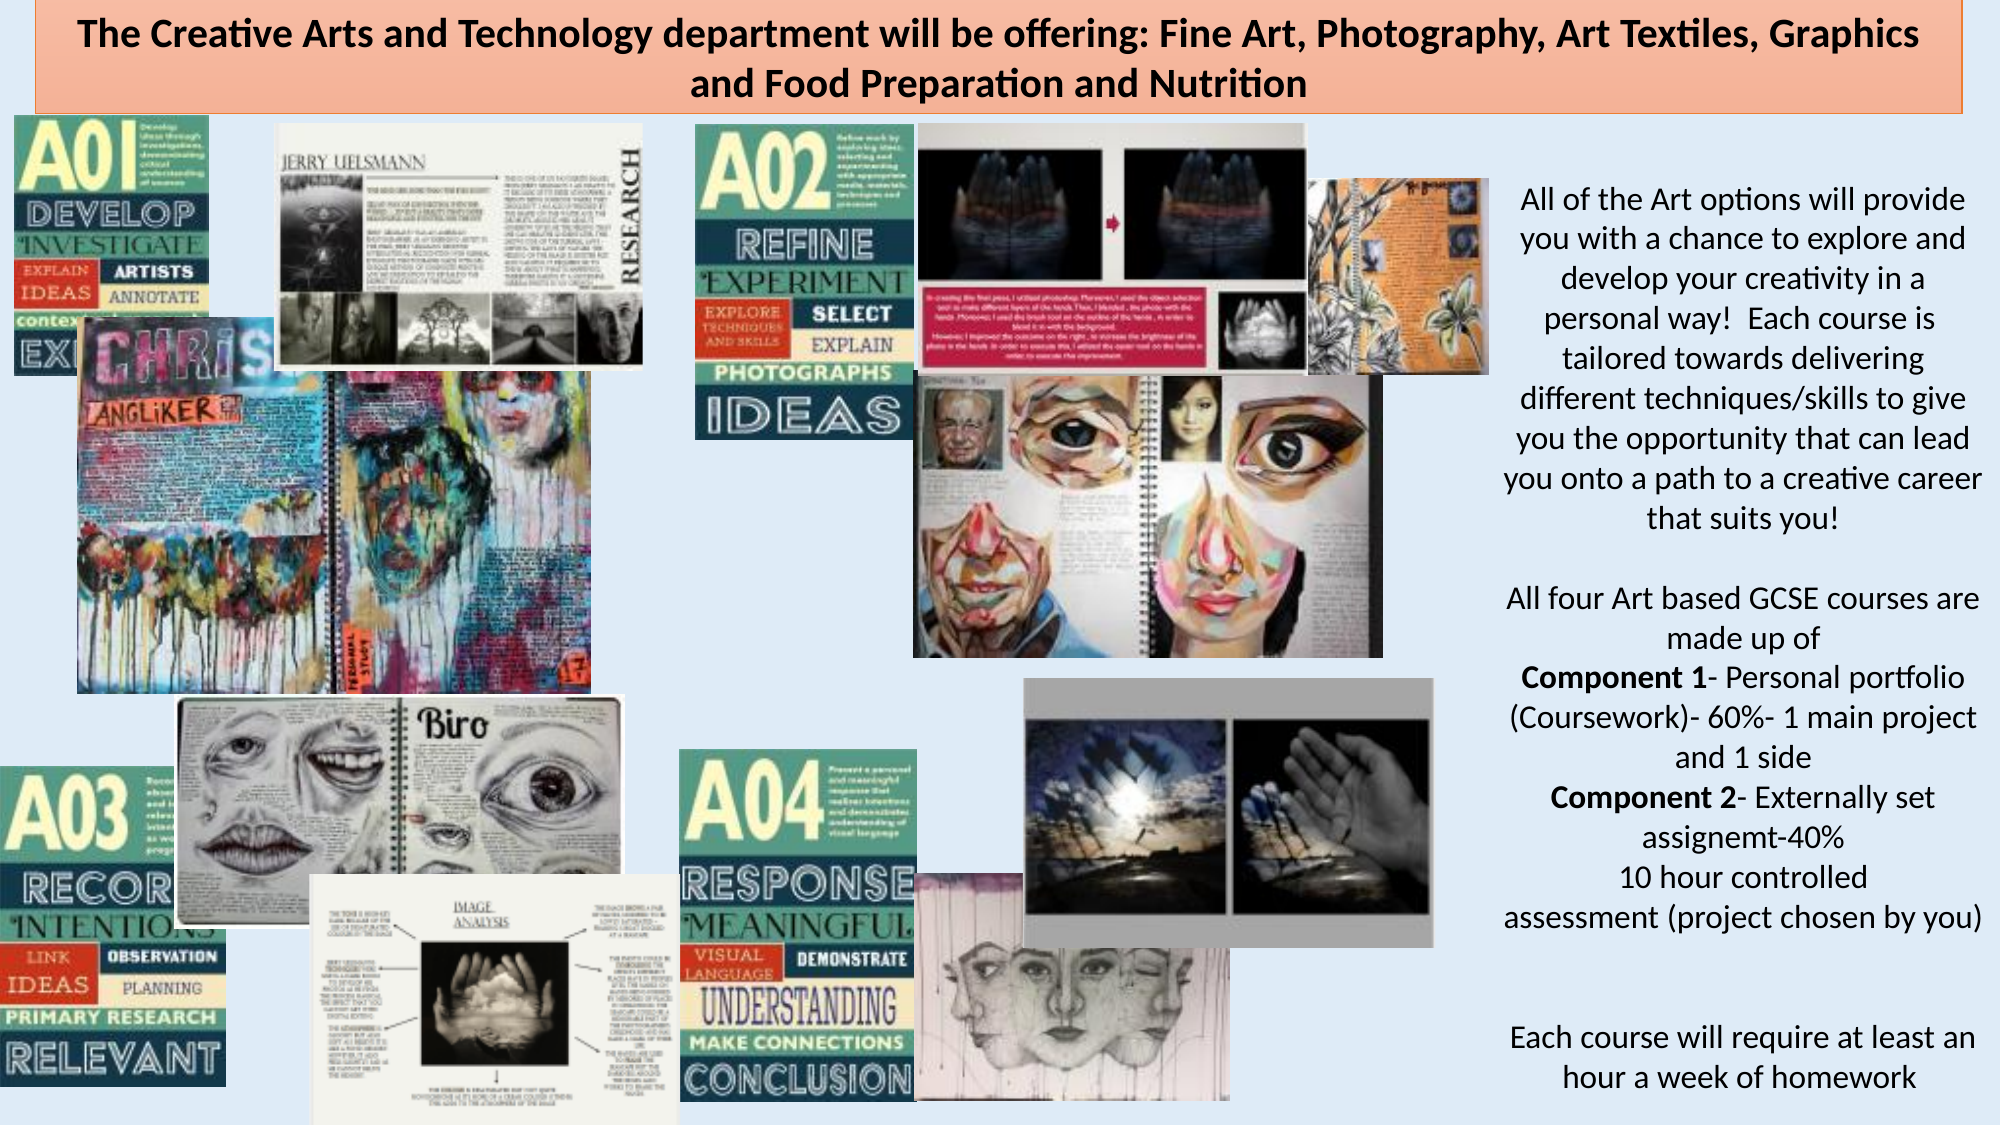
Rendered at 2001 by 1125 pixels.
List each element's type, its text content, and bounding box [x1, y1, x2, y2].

picture [695, 123, 1489, 658]
picture [0, 115, 1436, 1125]
text_box The Creative Arts and Technology department will be offering: Fine Art, Photography, Art Textiles, Graphics and Food Preparation and Nutrition [35, 0, 1963, 114]
text_box All of the Art options will provide you with a chance to explore and develop your creativity in a personal way! Each course is tailored towards delivering different techniques/skills to give you the opportunity that can lead you onto a path to a creative career that suits you! All four Art based GCSE courses are made up of Component 1- Personal portfolio (Coursework)- 60%- 1 main project and 1 side Component 2- Externally set assignemt-40% 10 hour controlled assessment (project chosen by you) Each course will require at least an hour a week of homework [1487, 124, 2000, 1125]
